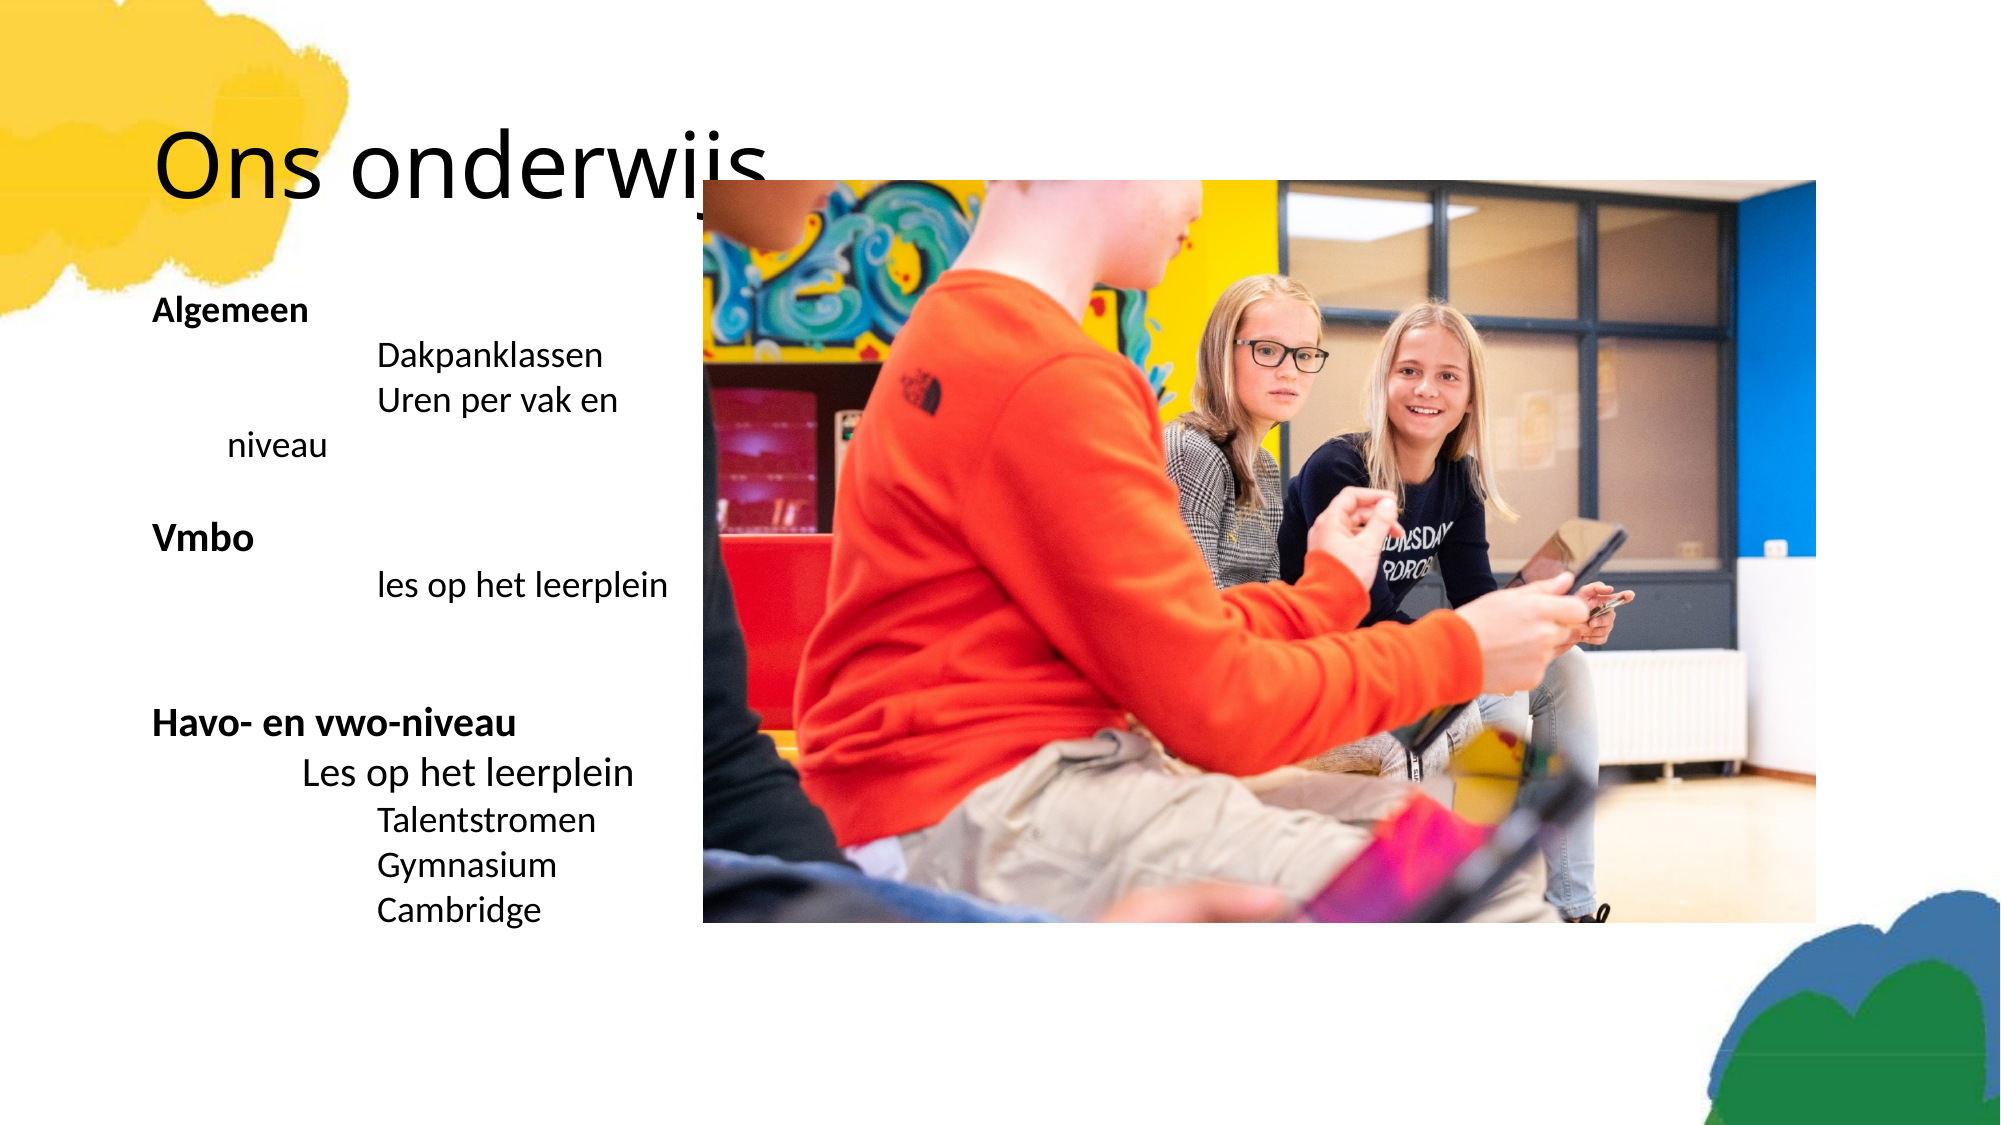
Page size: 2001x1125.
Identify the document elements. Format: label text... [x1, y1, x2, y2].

list [137, 299, 1863, 1014]
text_box Algemeen Dakpanklassen Uren per vak en niveau Vmbo les op het leerplein Havo- en vwo-niveau Les op het leerplein Talentstromen Gymnasium Cambridge [137, 277, 694, 938]
title Ons onderwijs [137, 59, 1863, 278]
picture [0, 0, 2001, 1125]
